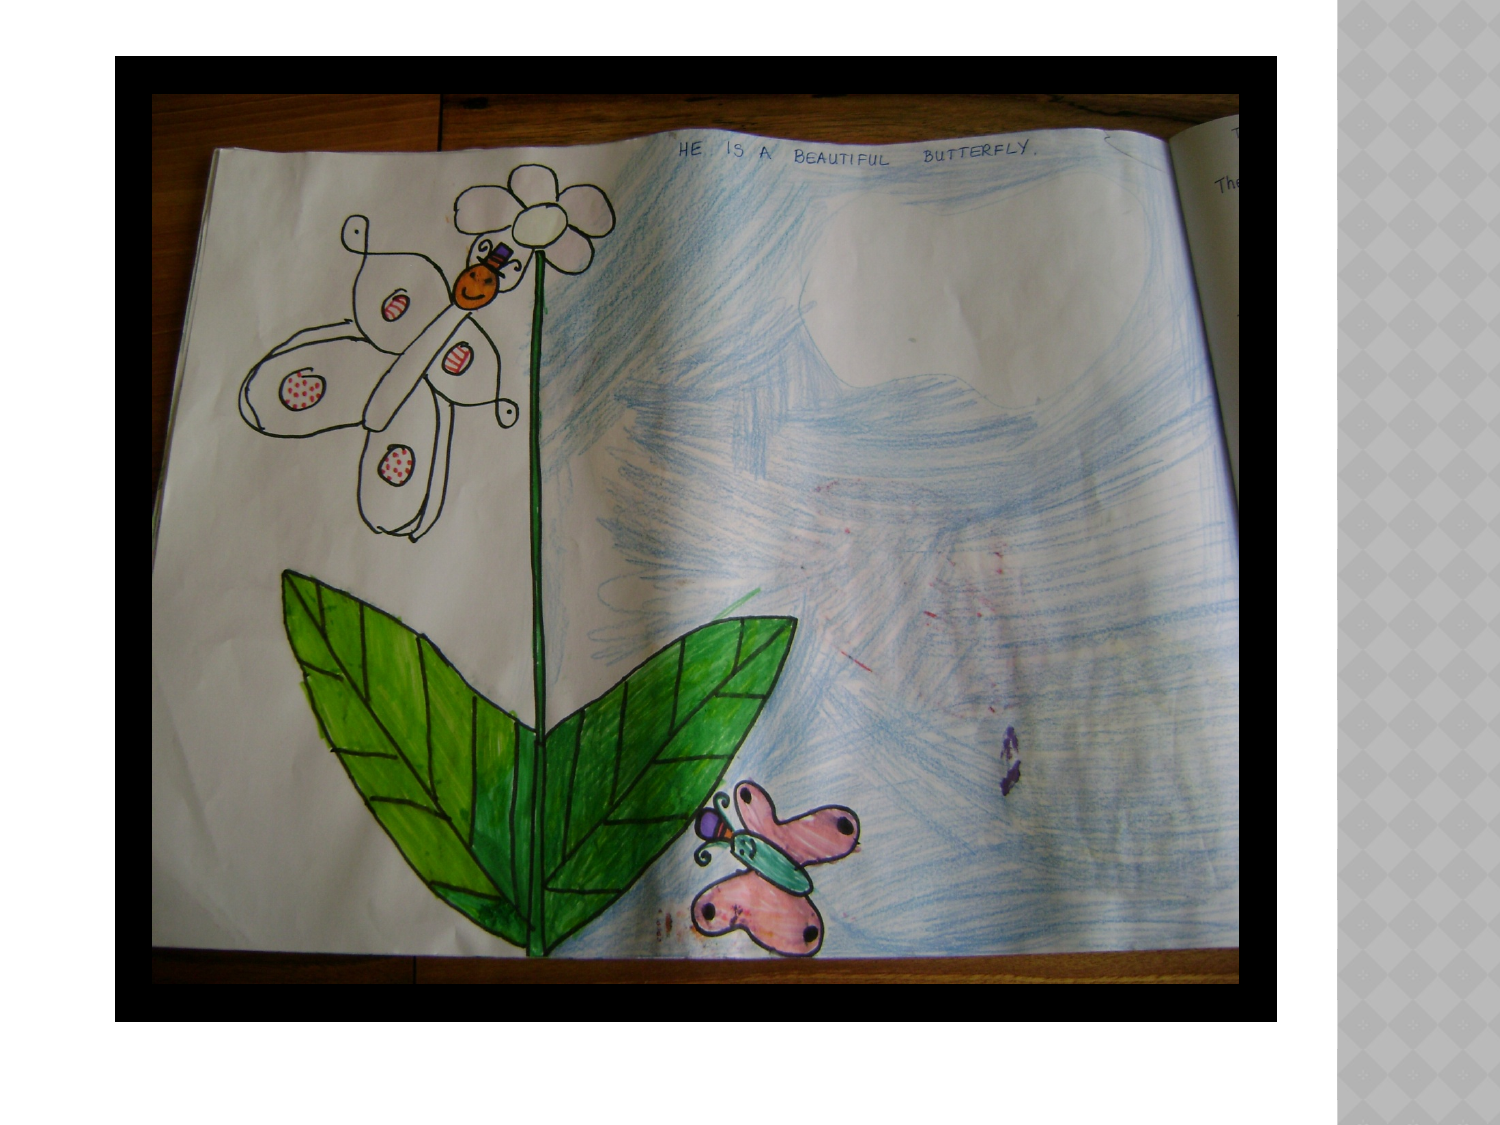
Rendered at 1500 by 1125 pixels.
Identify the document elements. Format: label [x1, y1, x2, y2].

picture [151, 93, 1240, 985]
